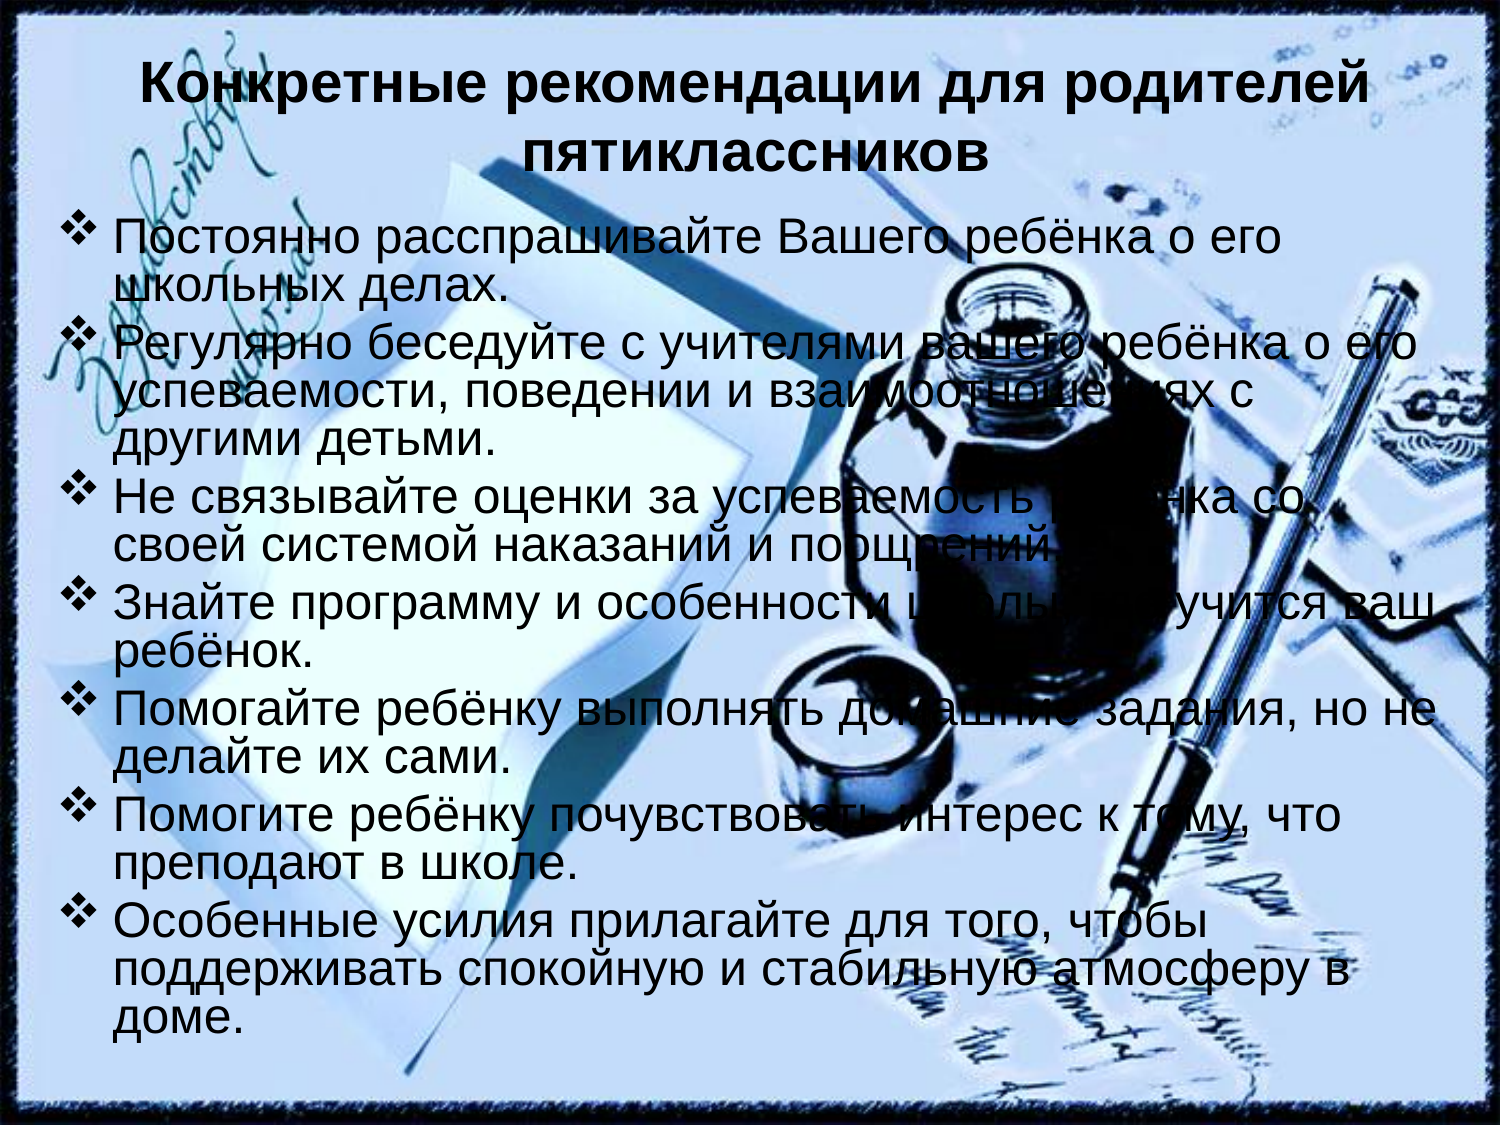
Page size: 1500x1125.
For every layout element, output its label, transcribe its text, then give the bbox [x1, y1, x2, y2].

subtitle Постоянно расспрашивайте Вашего ребёнка о его школьных делах. Регулярно беседуйте с учителями вашего ребёнка о его успеваемости, поведении и взаимоотношениях с другими детьми. Не связывайте оценки за успеваемость ребёнка со своей системой наказаний и поощрений. Знайте программу и особенности школы, где учится ваш ребёнок. Помогайте ребёнку выполнять домашние задания, но не делайте их сами. Помогите ребёнку почувствовать интерес к тому, что преподают в школе. Особенные усилия прилагайте для того, чтобы поддерживать спокойную и стабильную атмосферу в доме. [41, 208, 1459, 1083]
title Конкретные рекомендации для родителей пятиклассников [53, 42, 1459, 185]
picture [0, 0, 1500, 1125]
